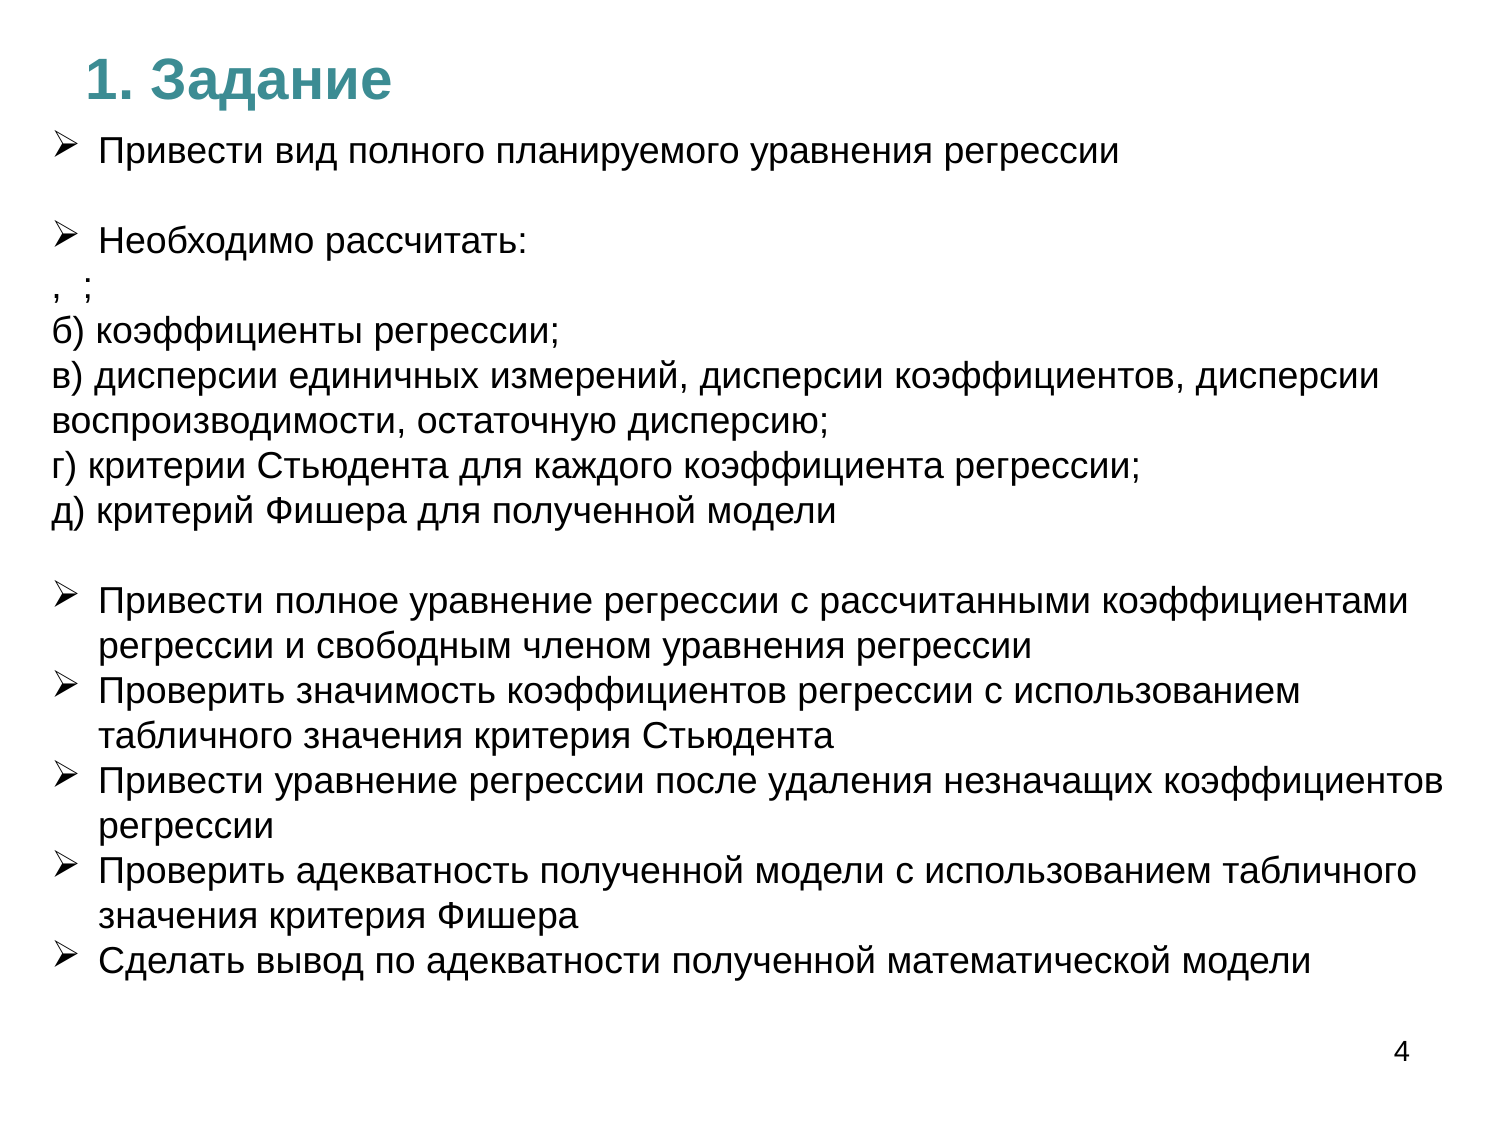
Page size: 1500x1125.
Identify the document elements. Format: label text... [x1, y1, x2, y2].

text_box 1. Задание [70, 33, 1430, 119]
slide_number 4 [1074, 1024, 1425, 1103]
text_box [265, 693, 1500, 701]
